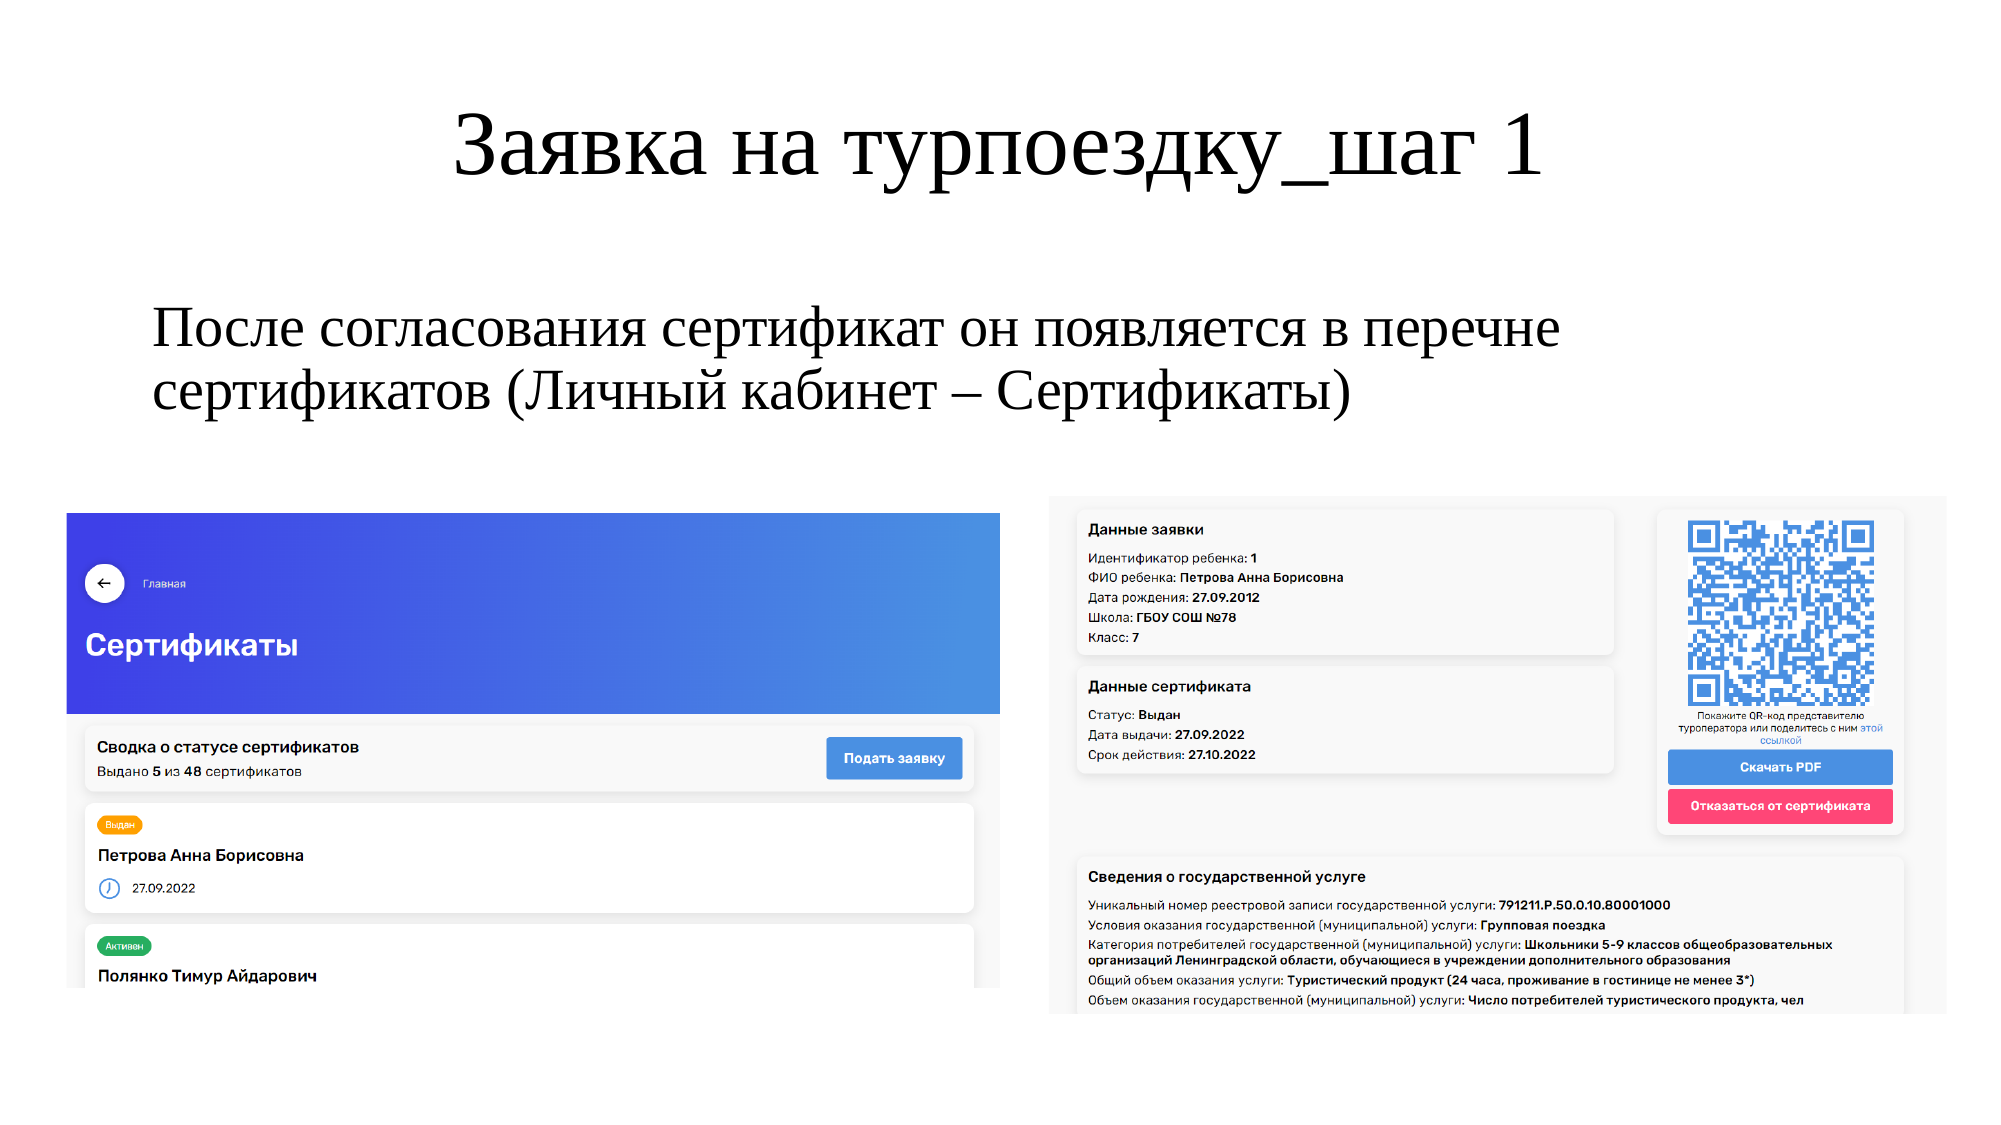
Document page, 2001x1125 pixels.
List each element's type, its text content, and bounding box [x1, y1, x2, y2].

title Заявка на турпоездку_шаг 1 [137, 59, 1863, 231]
picture [66, 496, 1000, 988]
picture [1048, 496, 1947, 1014]
list После согласования сертификат он появляется в перечне сертификатов (Личный кабинет – Сертификаты) [137, 288, 1863, 1014]
